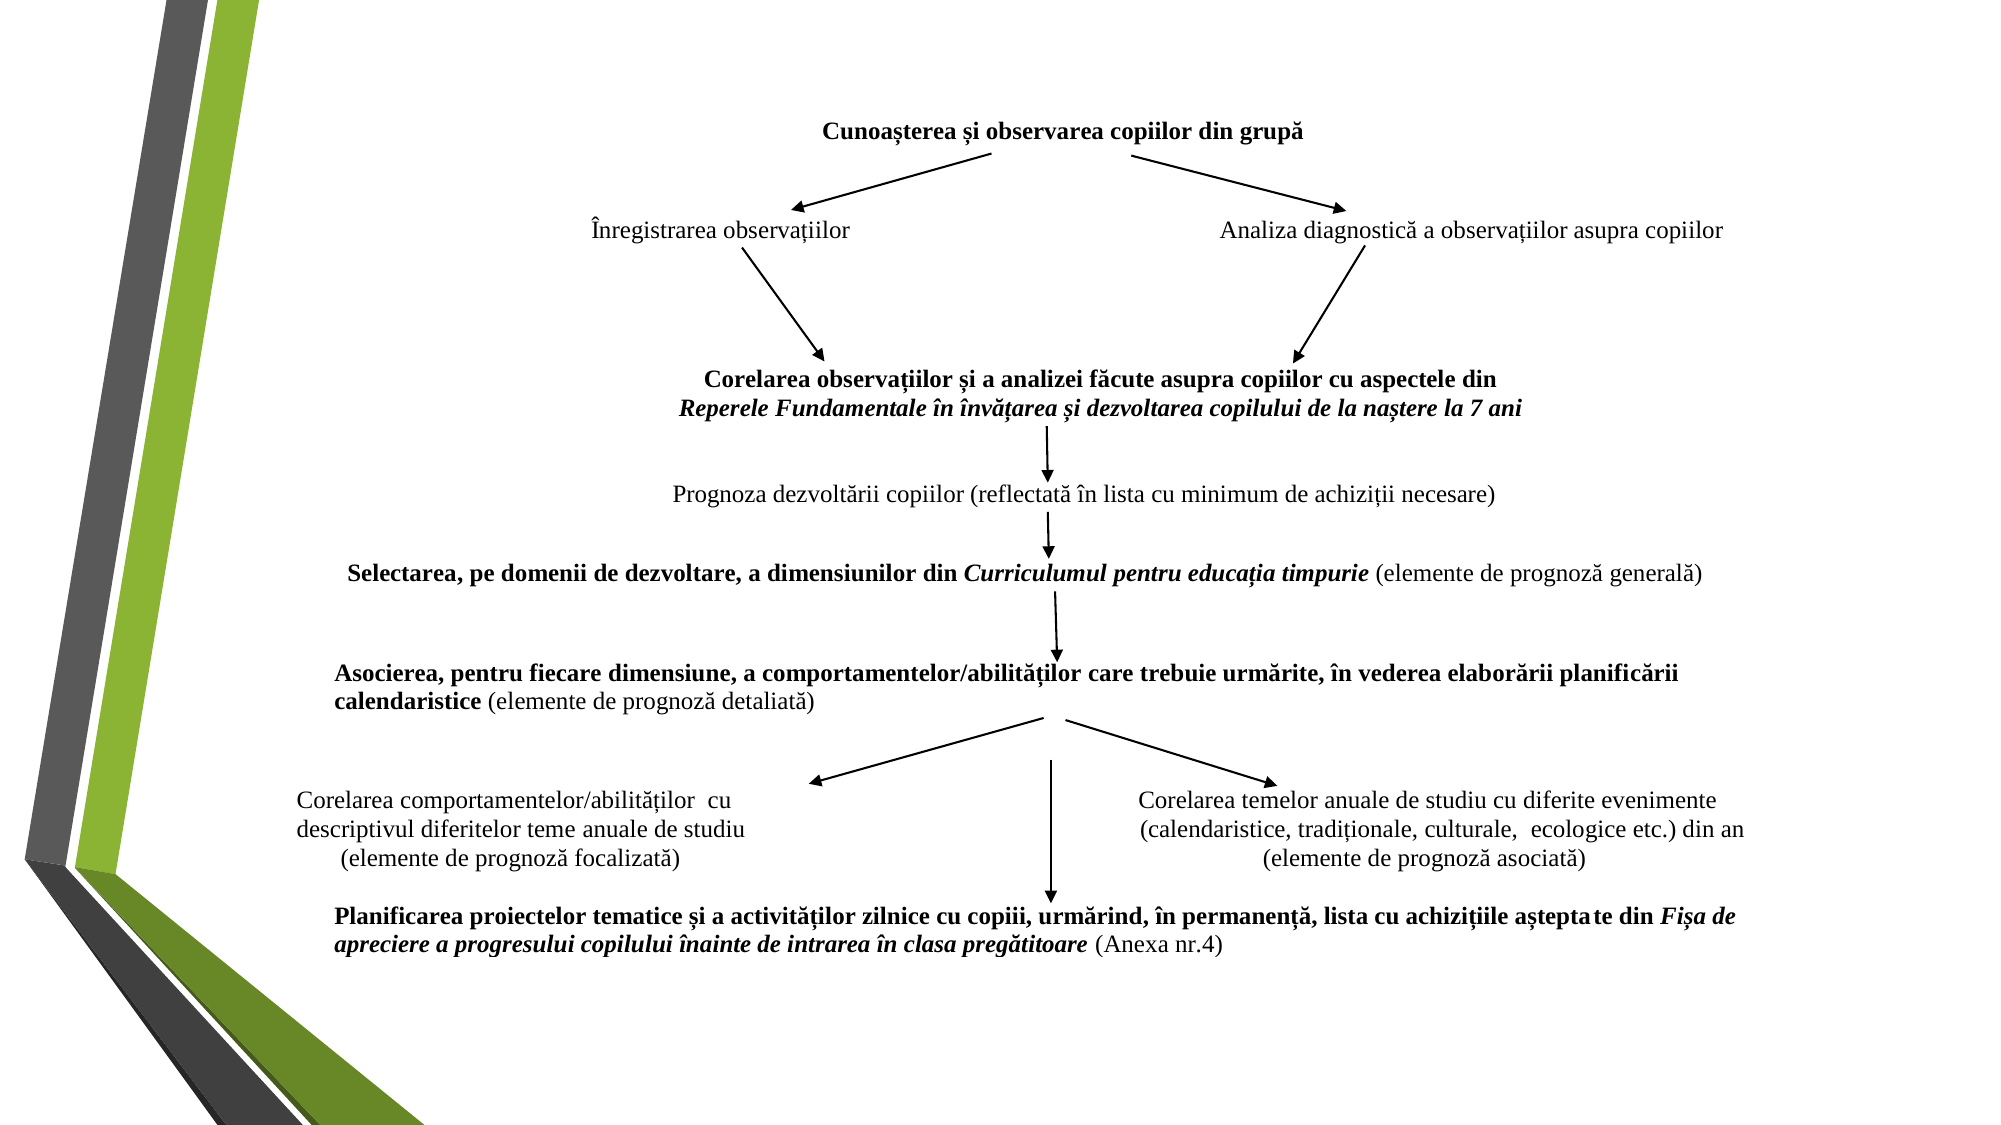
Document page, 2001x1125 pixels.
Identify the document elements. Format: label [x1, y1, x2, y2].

picture [258, 65, 1790, 958]
